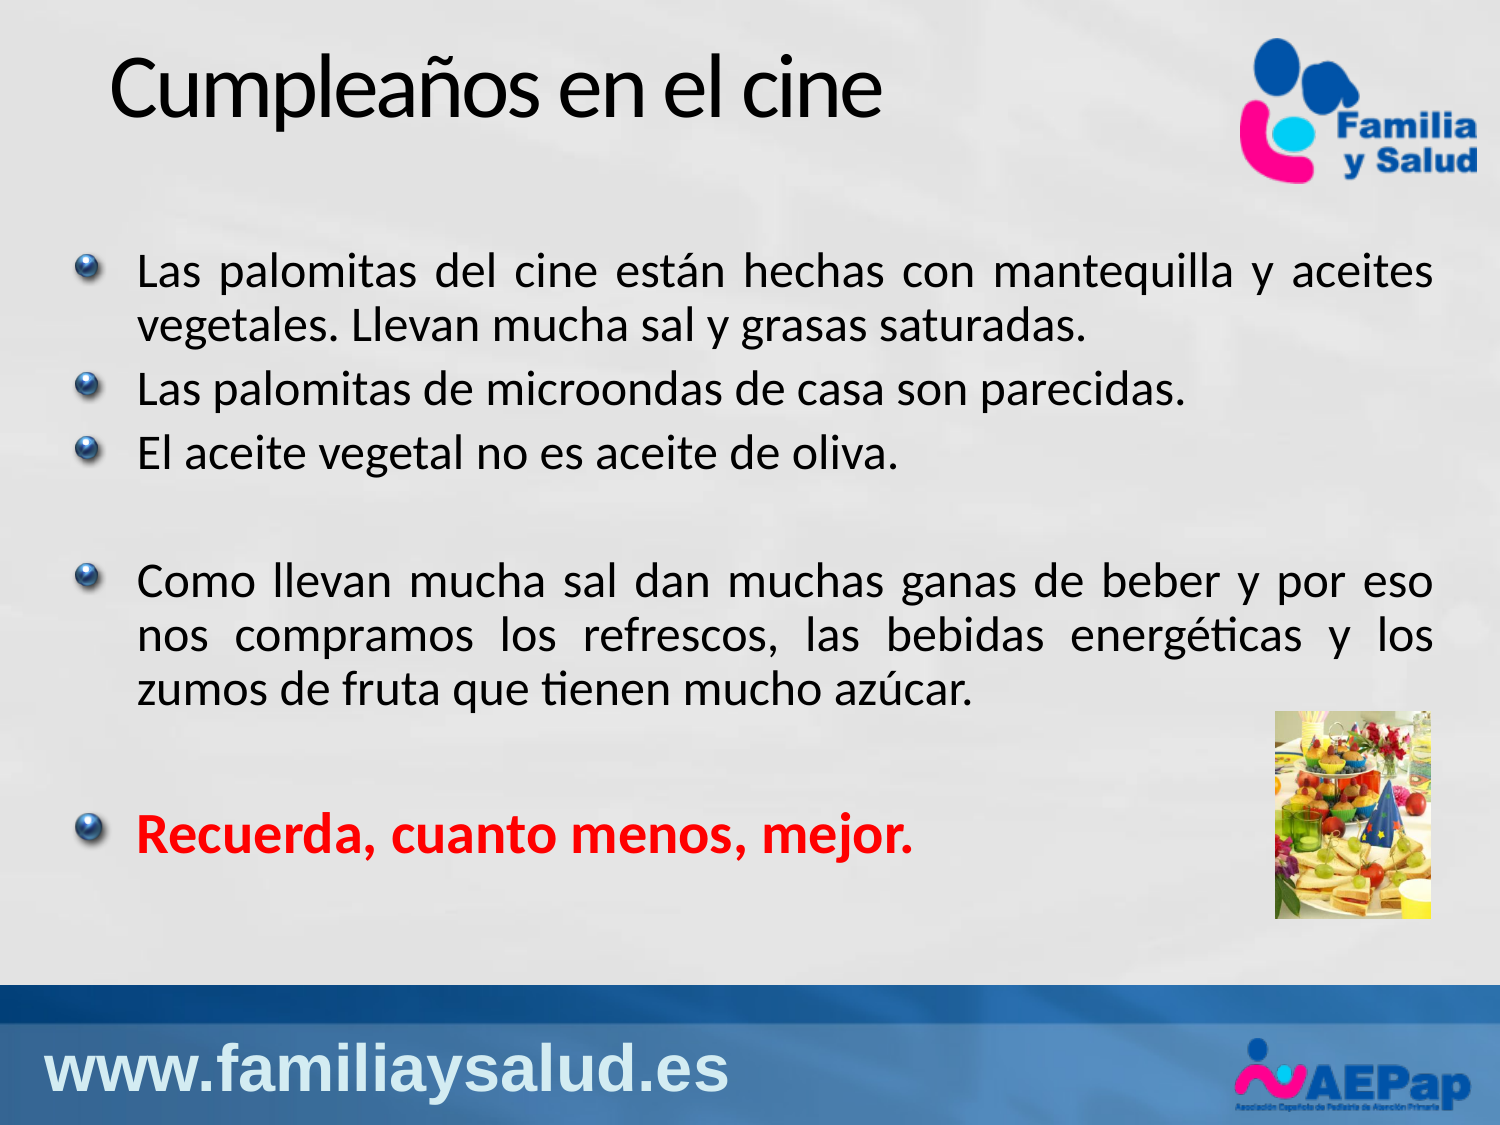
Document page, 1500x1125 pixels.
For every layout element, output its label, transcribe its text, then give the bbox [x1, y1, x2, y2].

list Las palomitas del cine están hechas con mantequilla y aceites vegetales. Llevan mucha sal y grasas saturadas. Las palomitas de microondas de casa son parecidas. El aceite vegetal no es aceite de oliva. Como llevan mucha sal dan muchas ganas de beber y por eso nos compramos los refrescos, las bebidas energéticas y los zumos de fruta que tienen mucho azúcar. Recuerda, cuanto menos, mejor. [71, 164, 1435, 948]
text_box www.familiaysalud.es [29, 1017, 757, 1113]
title Cumpleaños en el cine [109, 38, 1155, 139]
picture [0, 0, 1500, 1125]
